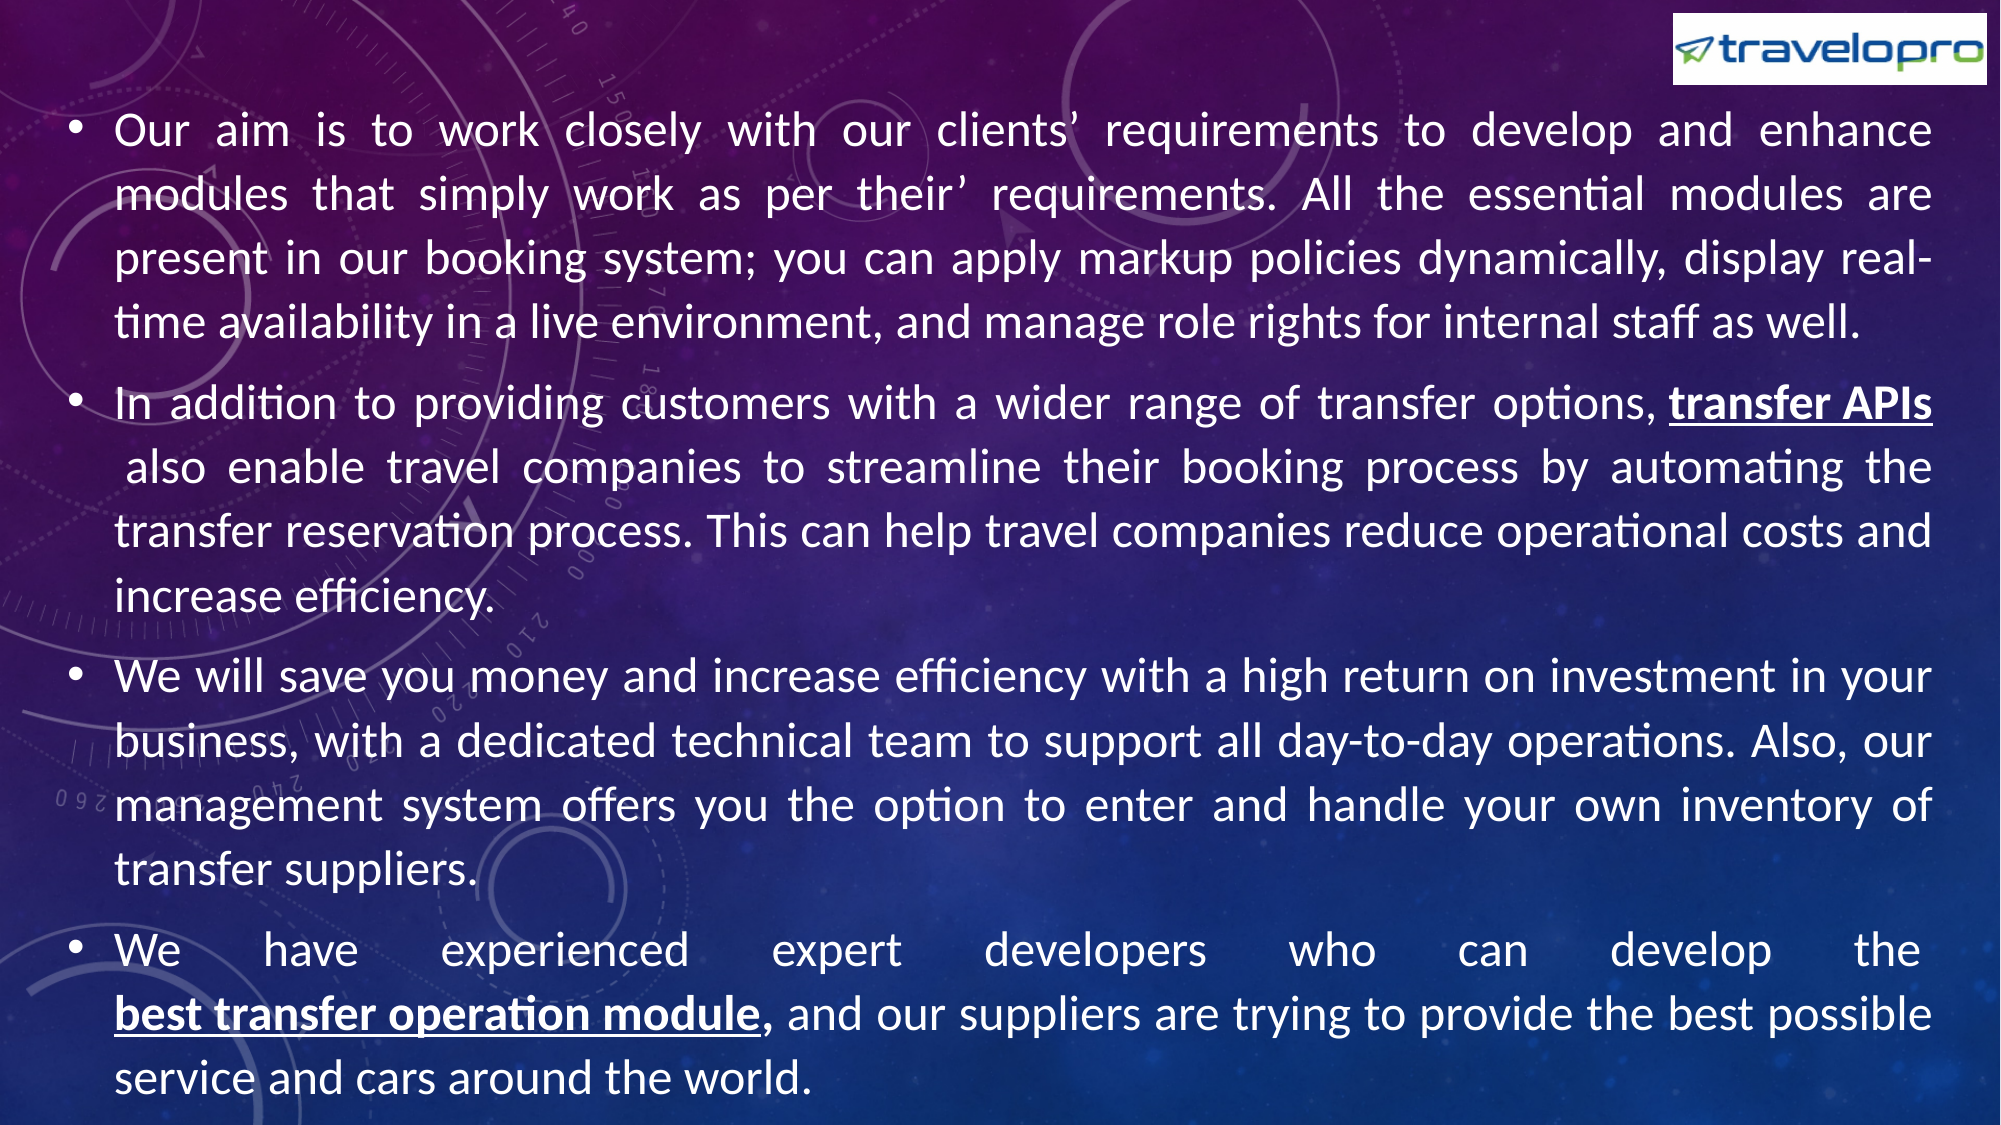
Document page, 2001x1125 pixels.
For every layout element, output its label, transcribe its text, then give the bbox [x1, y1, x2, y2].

picture [0, 0, 2001, 1125]
text_box Our aim is to work closely with our clients’ requirements to develop and enhance modules that simply work as per their’ requirements. All the essential modules are present in our booking system; you can apply markup policies dynamically, display real-time availability in a live environment, and manage role rights for internal staff as well. In addition to providing customers with a wider range of transfer options, transfer APIs also enable travel companies to streamline their booking process by automating the transfer reservation process. This can help travel companies reduce operational costs and increase efficiency. We will save you money and increase efficiency with a high return on investment in your business, with a dedicated technical team to support all day-to-day operations. Also, our management system offers you the option to enter and handle your own inventory of transfer suppliers. We have experienced expert developers who can develop the best transfer operation module, and our suppliers are trying to provide the best possible service and cars around the world. [52, 84, 1948, 1113]
